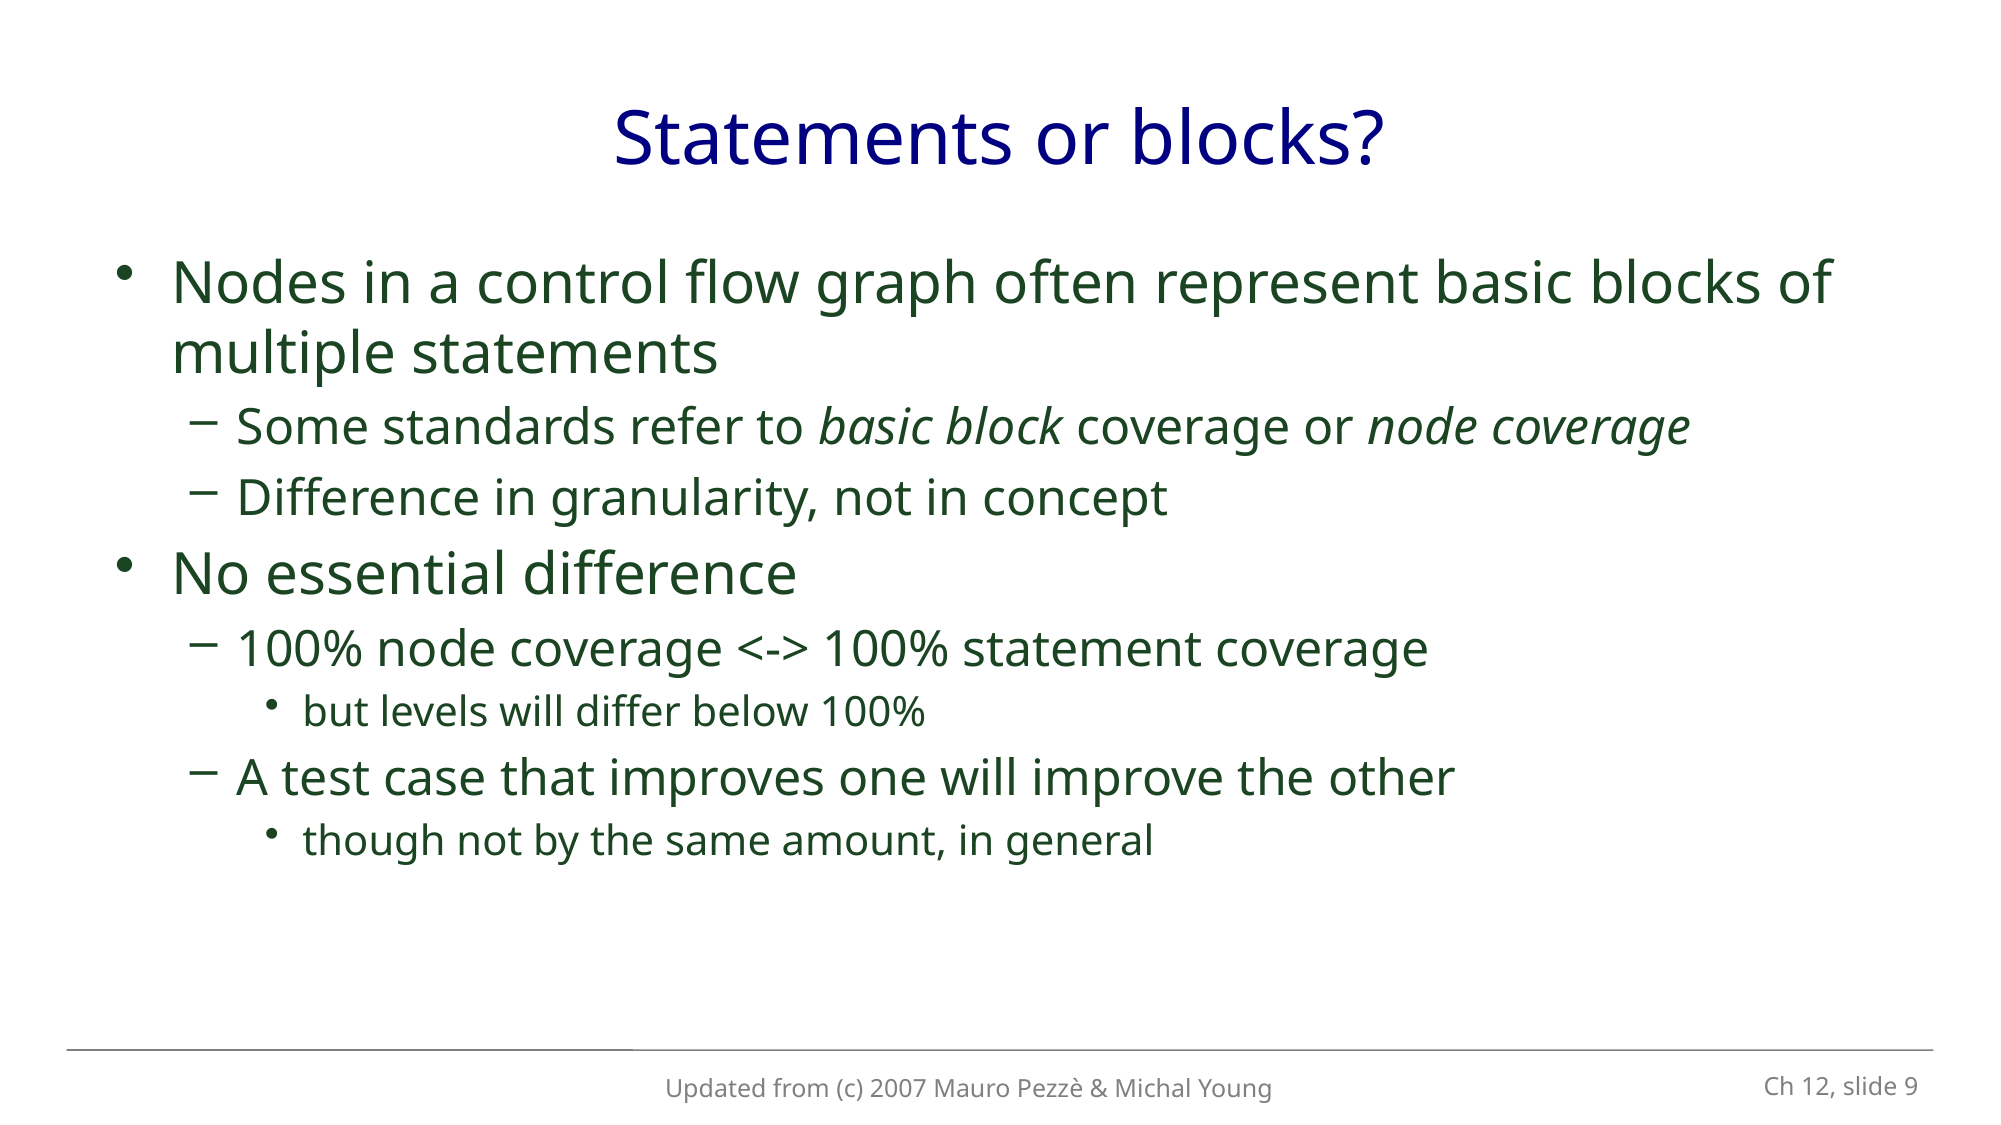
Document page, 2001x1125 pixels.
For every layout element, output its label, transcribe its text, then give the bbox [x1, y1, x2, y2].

slide_number Ch 12, slide 9 [1466, 1062, 1934, 1103]
footer Updated from (c) 2007 Mauro Pezzè & Michal Young [650, 1065, 1350, 1106]
list Nodes in a control flow graph often represent basic blocks of multiple statements Some standards refer to basic block coverage or node coverage Difference in granularity, not in concept No essential difference 100% node coverage <-> 100% statement coverage but levels will differ below 100% A test case that improves one will improve the other though not by the same amount, in general [99, 237, 1900, 1038]
title Statements or blocks? [99, 45, 1900, 225]
